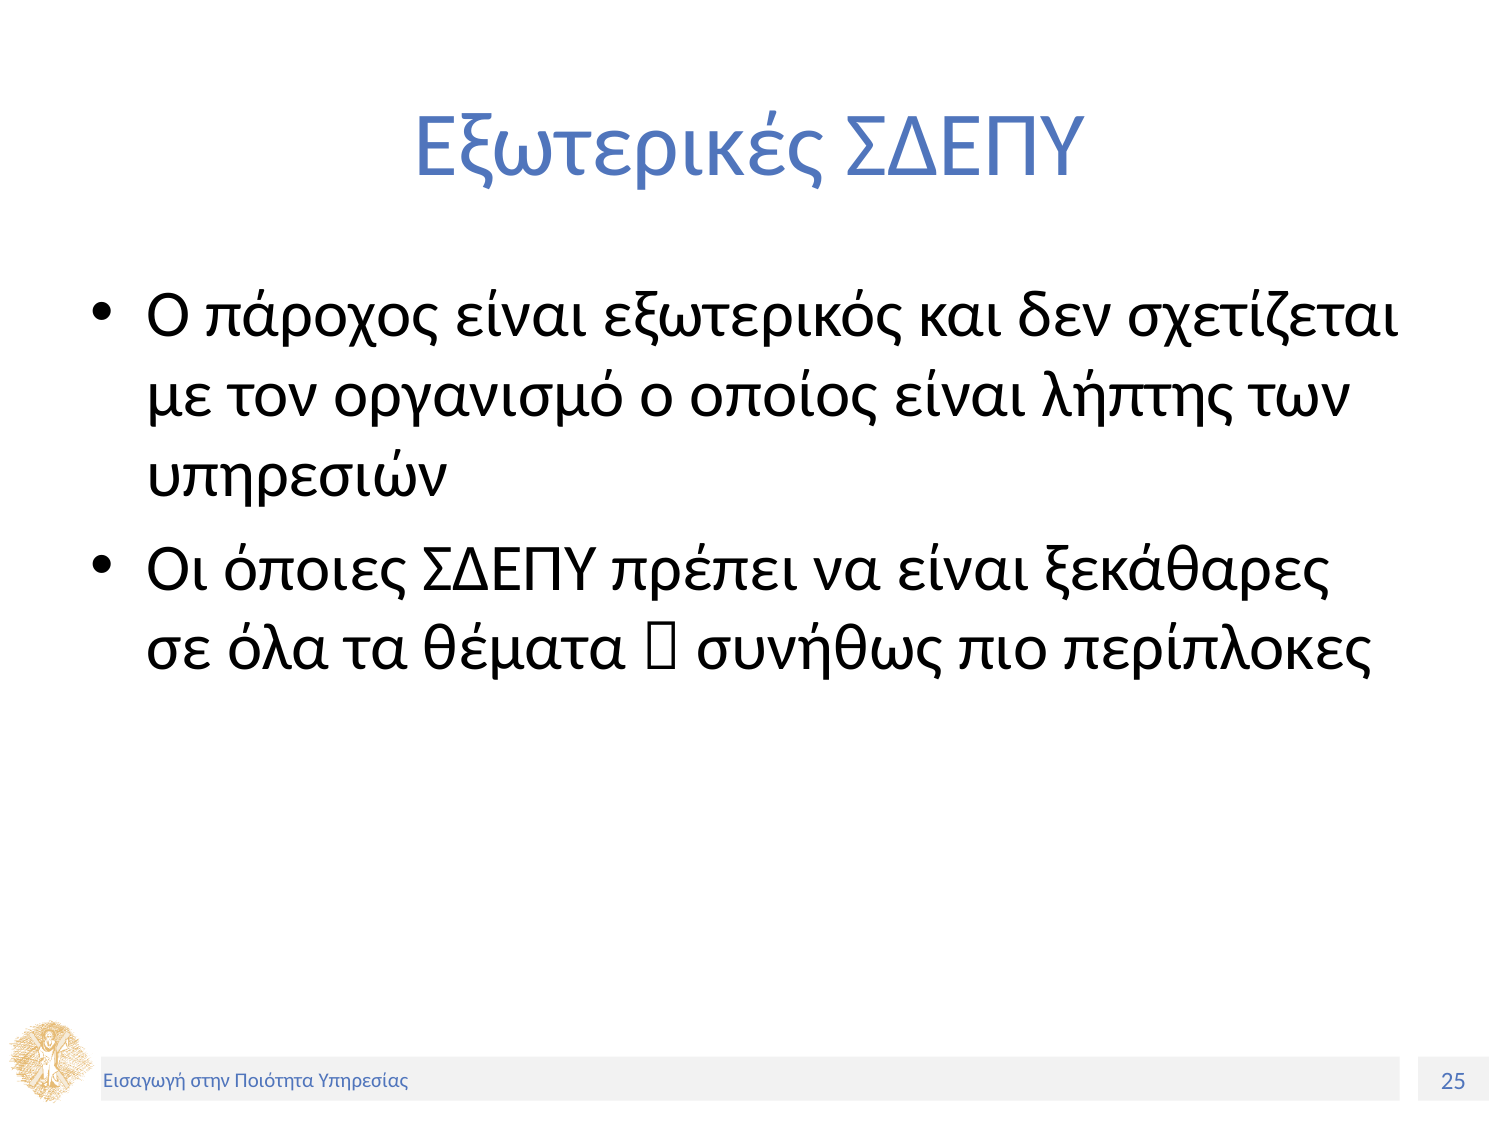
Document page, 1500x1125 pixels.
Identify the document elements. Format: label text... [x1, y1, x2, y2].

picture [3, 1012, 101, 1106]
list Ο πάροχος είναι εξωτερικός και δεν σχετίζεται με τον οργανισμό ο οποίος είναι λήπτης των υπηρεσιών Οι όποιες ΣΔΕΠΥ πρέπει να είναι ξεκάθαρες σε όλα τα θέματα  συνήθως πιο περίπλοκες [75, 262, 1425, 1005]
title Εξωτερικές ΣΔΕΠΥ [75, 45, 1425, 233]
